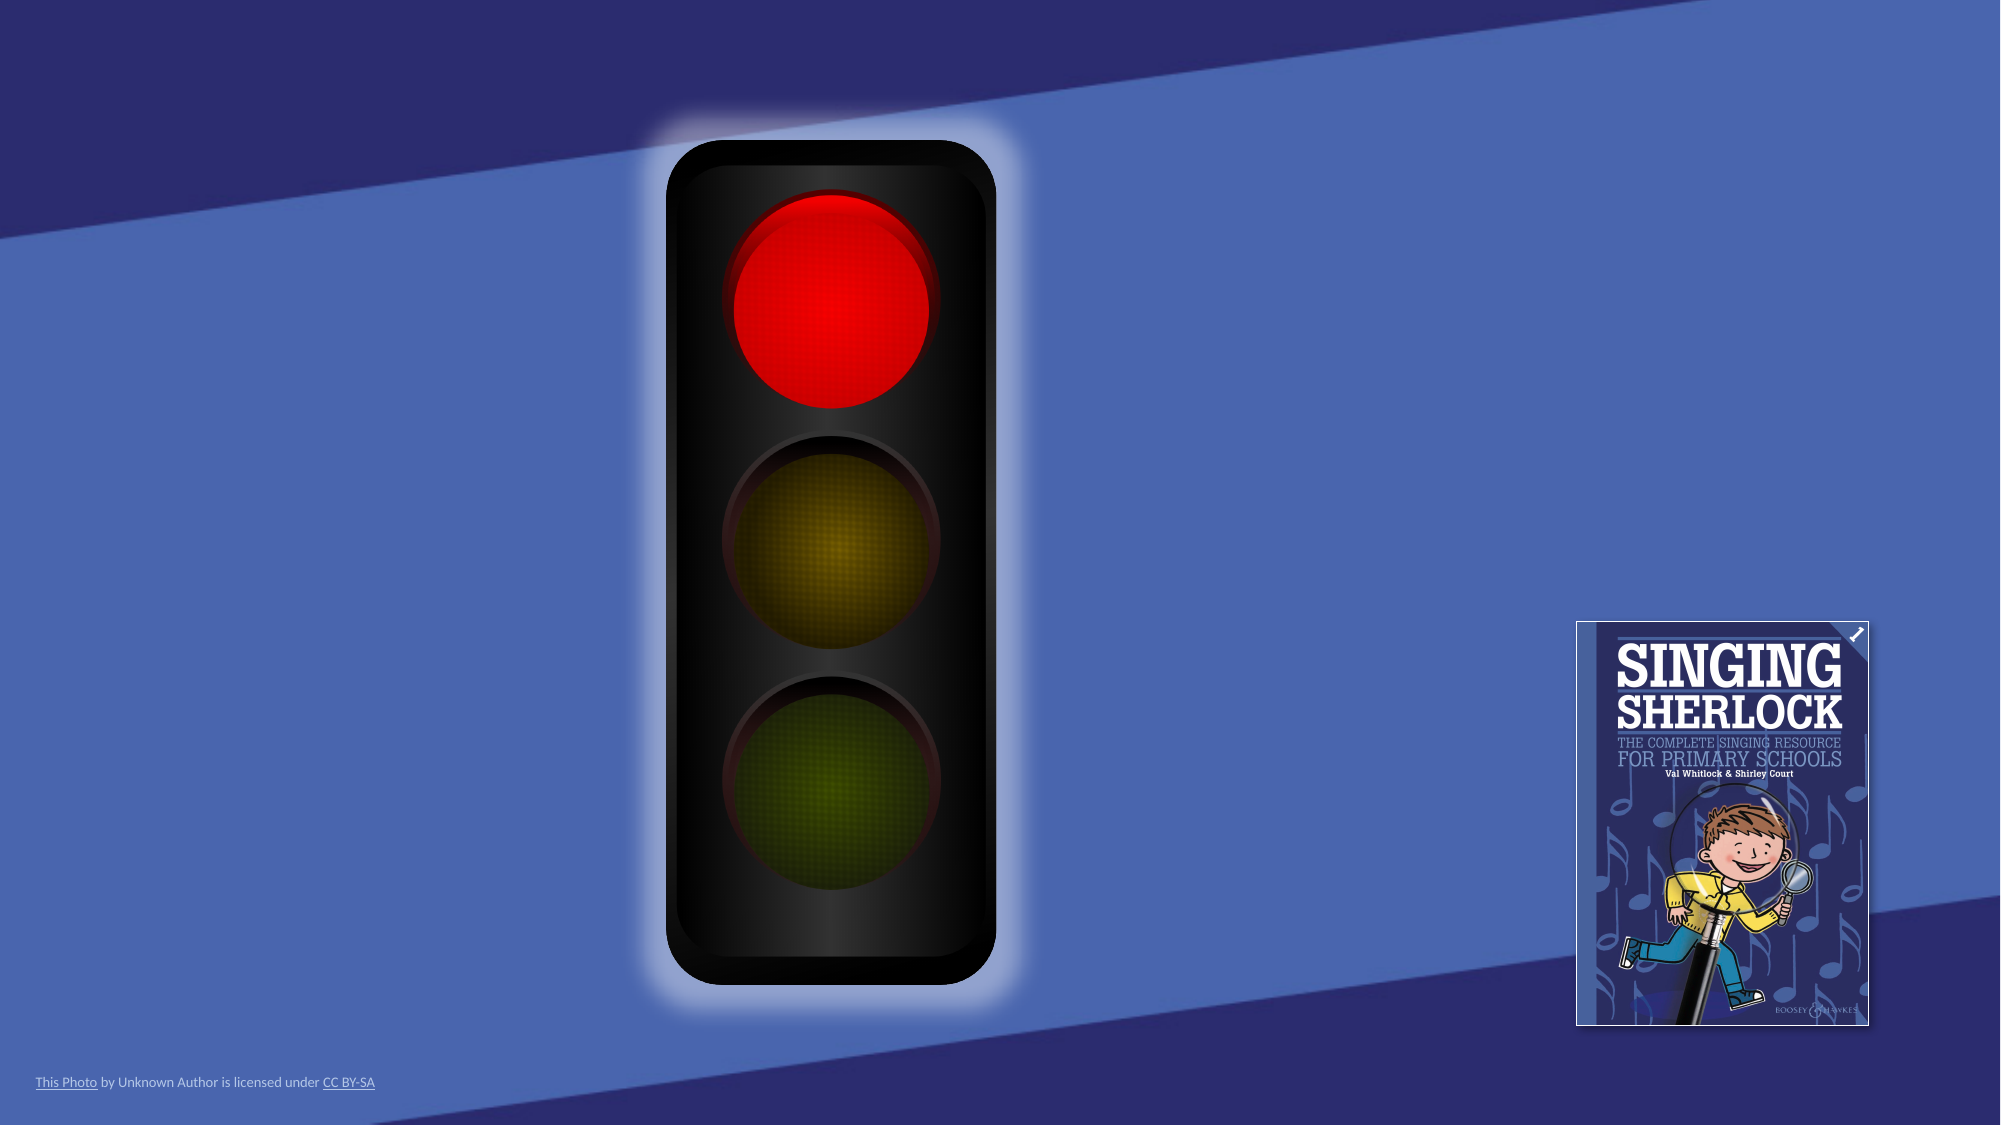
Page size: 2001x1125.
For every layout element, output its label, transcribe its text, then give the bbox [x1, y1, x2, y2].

picture [0, 0, 2001, 1125]
text_box This Photo by Unknown Author is licensed under CC BY-SA [20, 1065, 1384, 1099]
